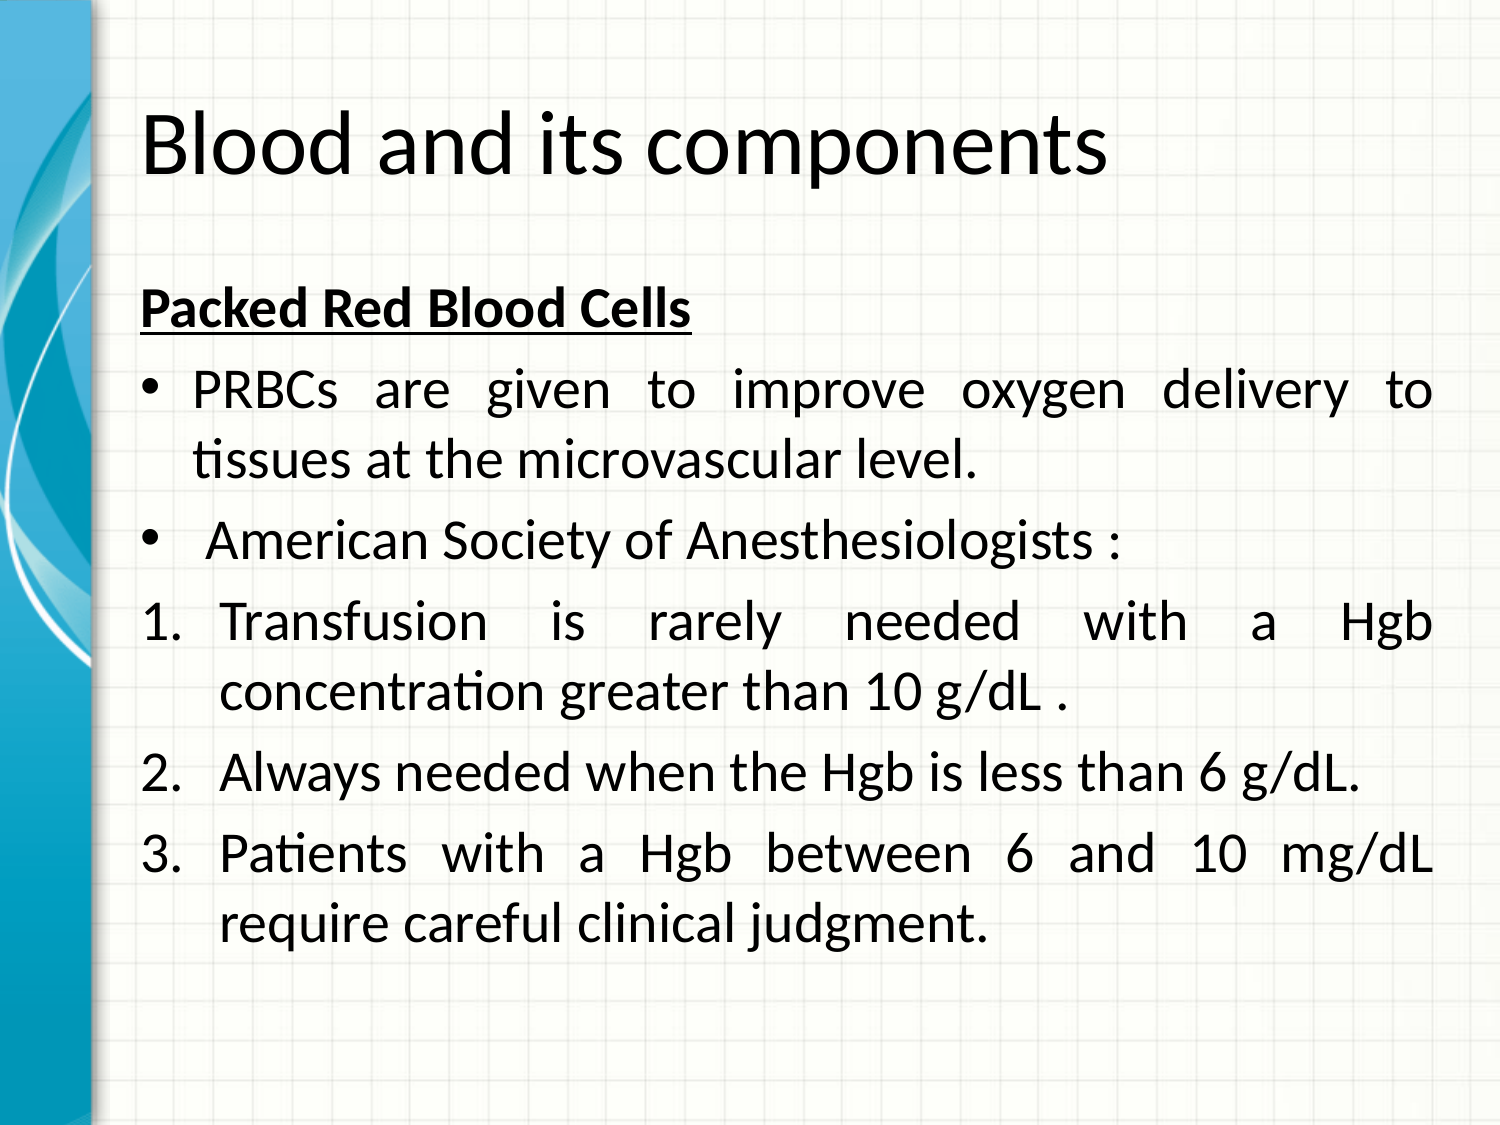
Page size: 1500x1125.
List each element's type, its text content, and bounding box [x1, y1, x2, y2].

list Packed Red Blood Cells PRBCs are given to improve oxygen delivery to tissues at the microvascular level. American Society of Anesthesiologists : Transfusion is rarely needed with a Hgb concentration greater than 10 g/dL . Always needed when the Hgb is less than 6 g/dL. Patients with a Hgb between 6 and 10 mg/dL require careful clinical judgment. [125, 261, 1450, 967]
title Blood and its components [125, 44, 1450, 232]
picture [0, 0, 1500, 1125]
